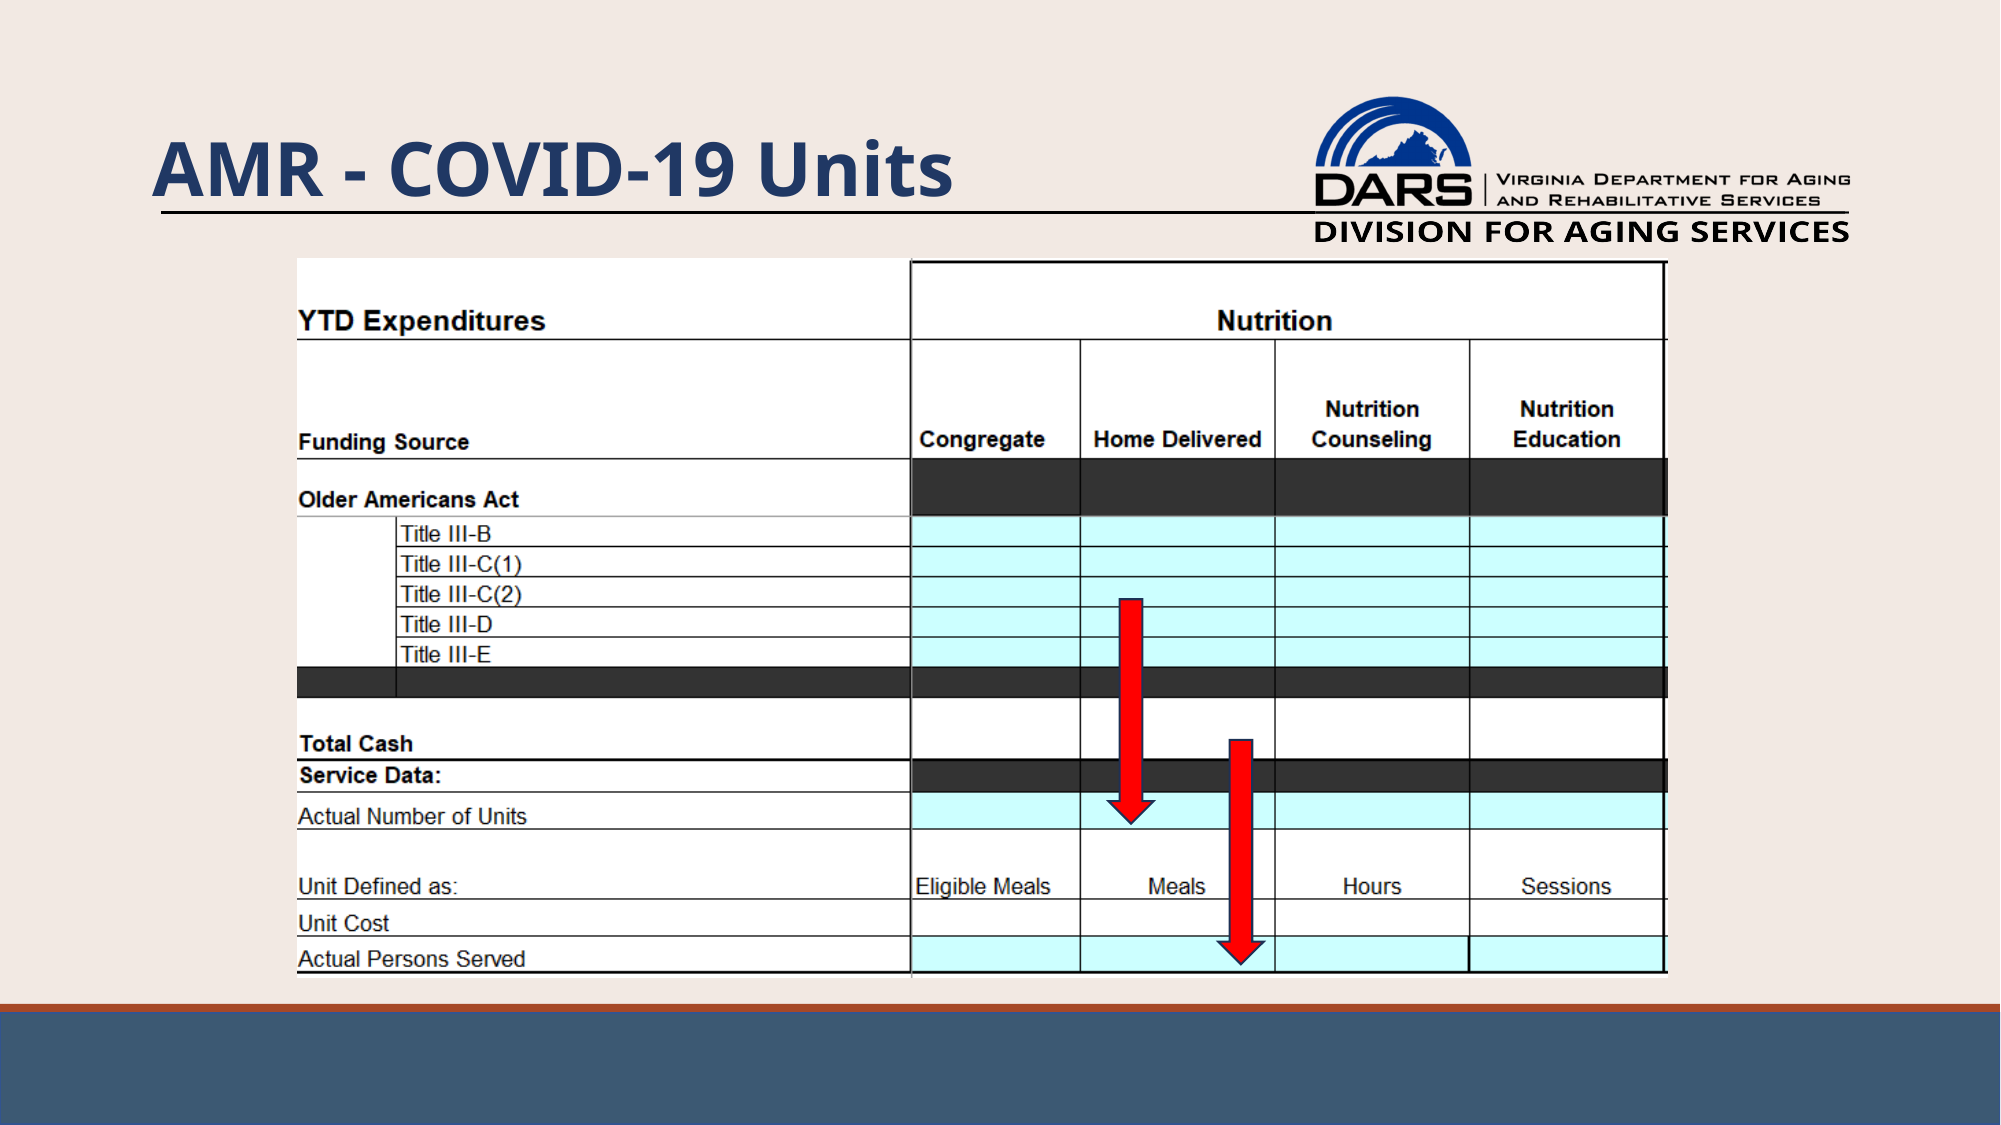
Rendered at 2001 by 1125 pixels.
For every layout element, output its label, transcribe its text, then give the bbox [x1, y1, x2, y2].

picture [297, 84, 1866, 978]
title AMR - COVID-19 Units [137, 85, 1863, 259]
